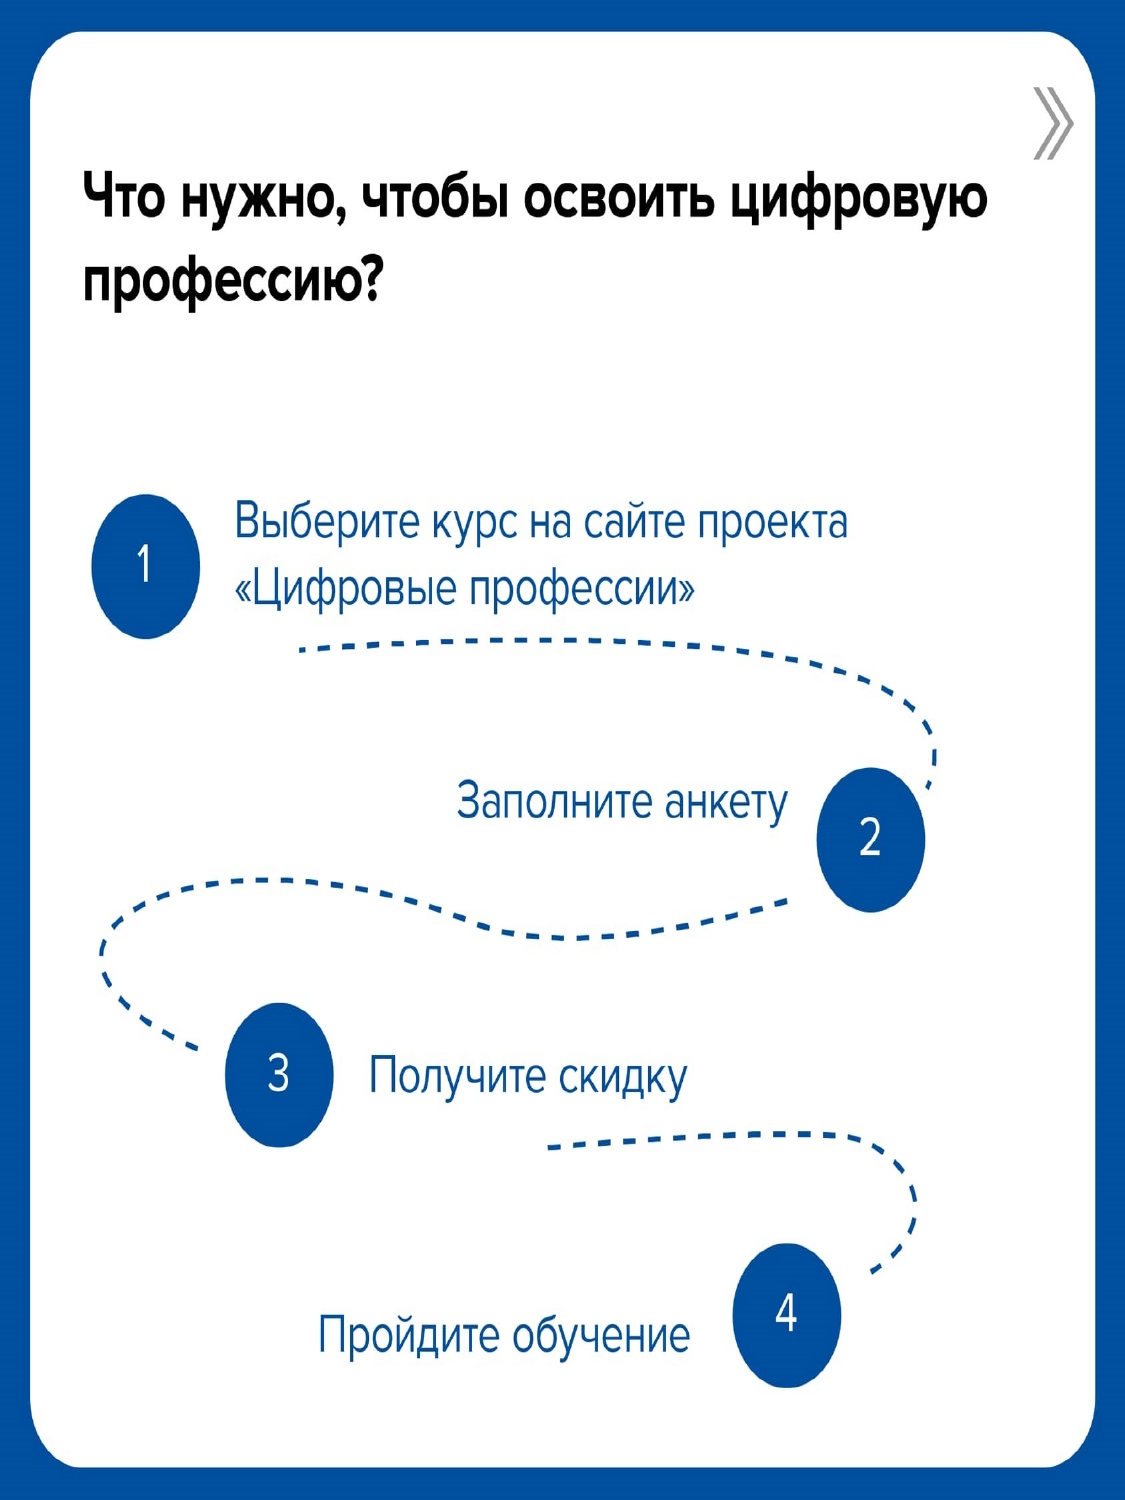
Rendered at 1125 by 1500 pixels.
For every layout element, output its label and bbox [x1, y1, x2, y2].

list [0, 0, 1125, 1500]
